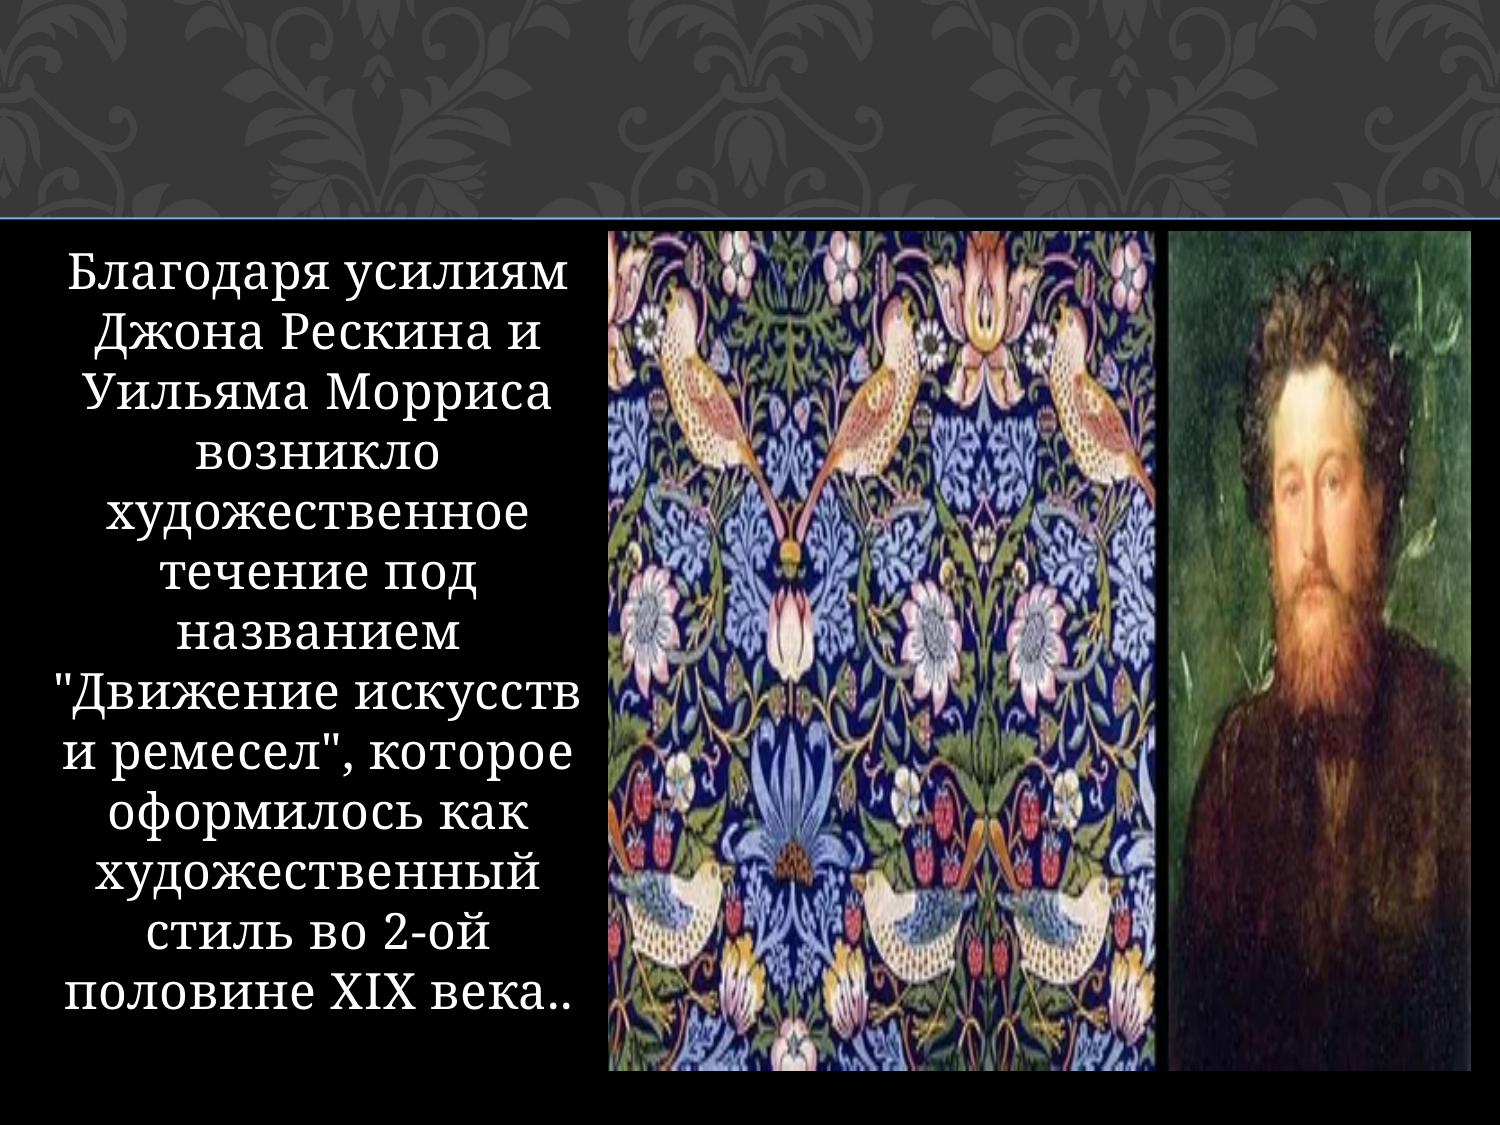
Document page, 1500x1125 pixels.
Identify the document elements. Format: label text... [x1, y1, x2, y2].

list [607, 231, 1471, 1071]
list Благодаря усилиям Джона Рескина и Уильяма Морриса возникло художественное течение под названием "Движение искусств и ремесел", которое оформилось как художественный стиль во 2-ой половине XIX века.. [17, 231, 607, 1071]
